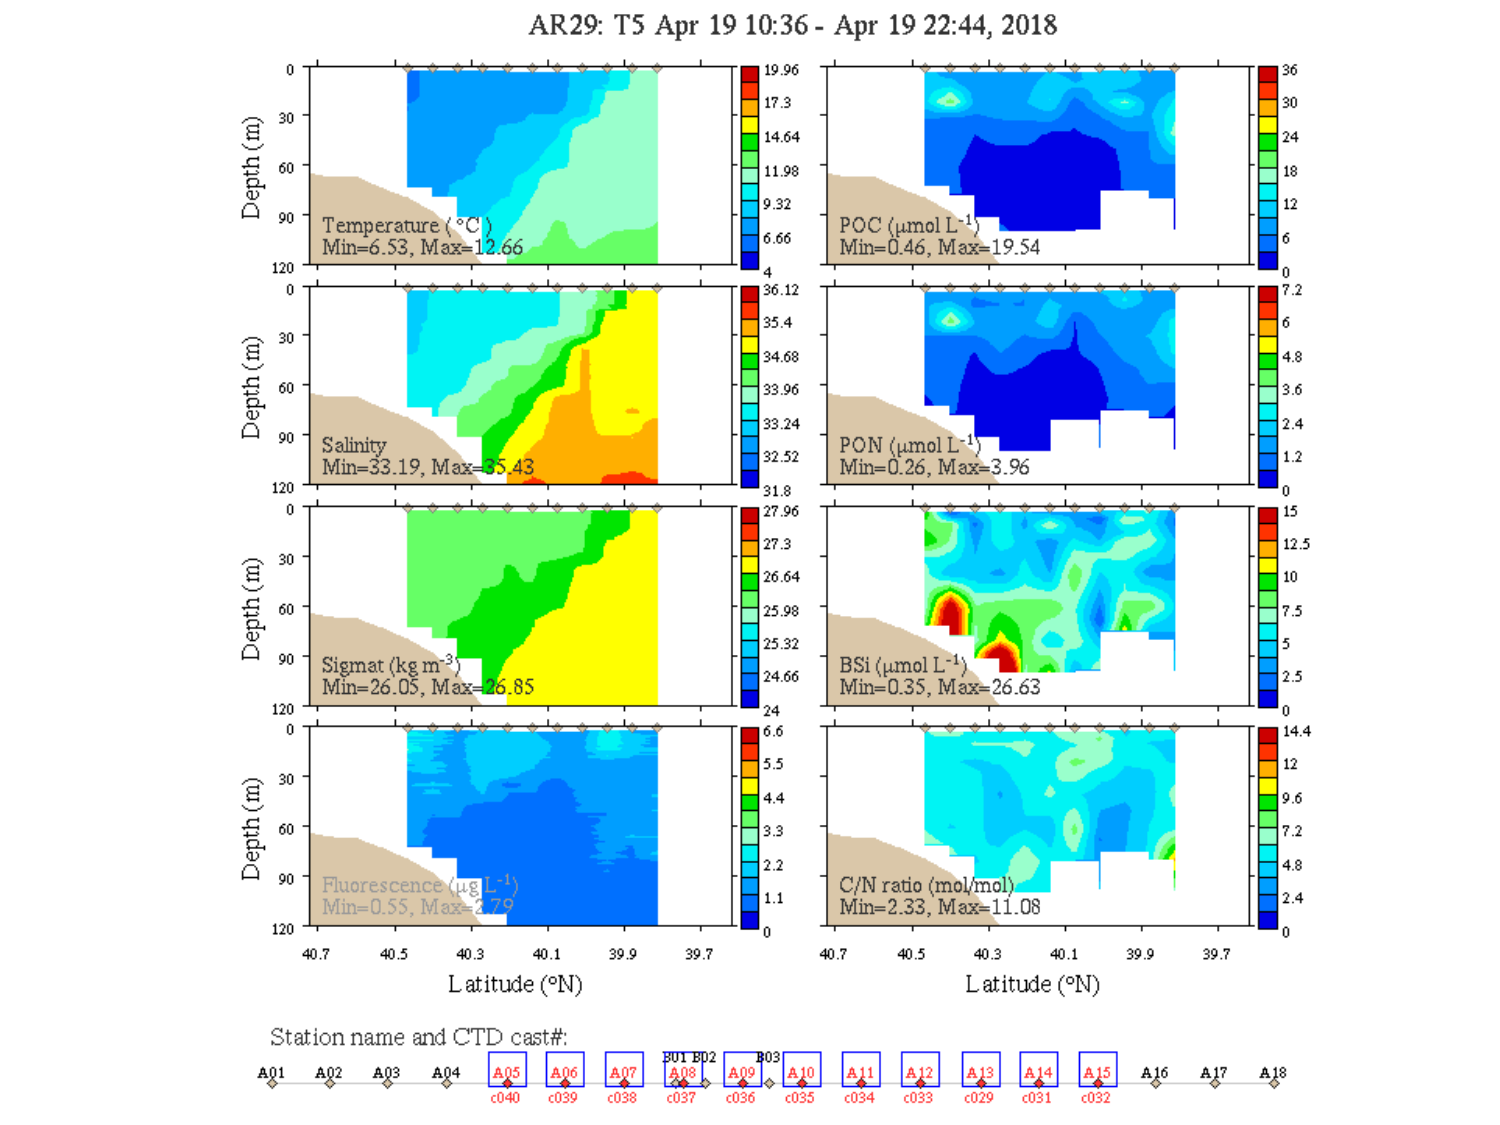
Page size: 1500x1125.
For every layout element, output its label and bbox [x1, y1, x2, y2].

picture [224, 0, 1334, 1125]
